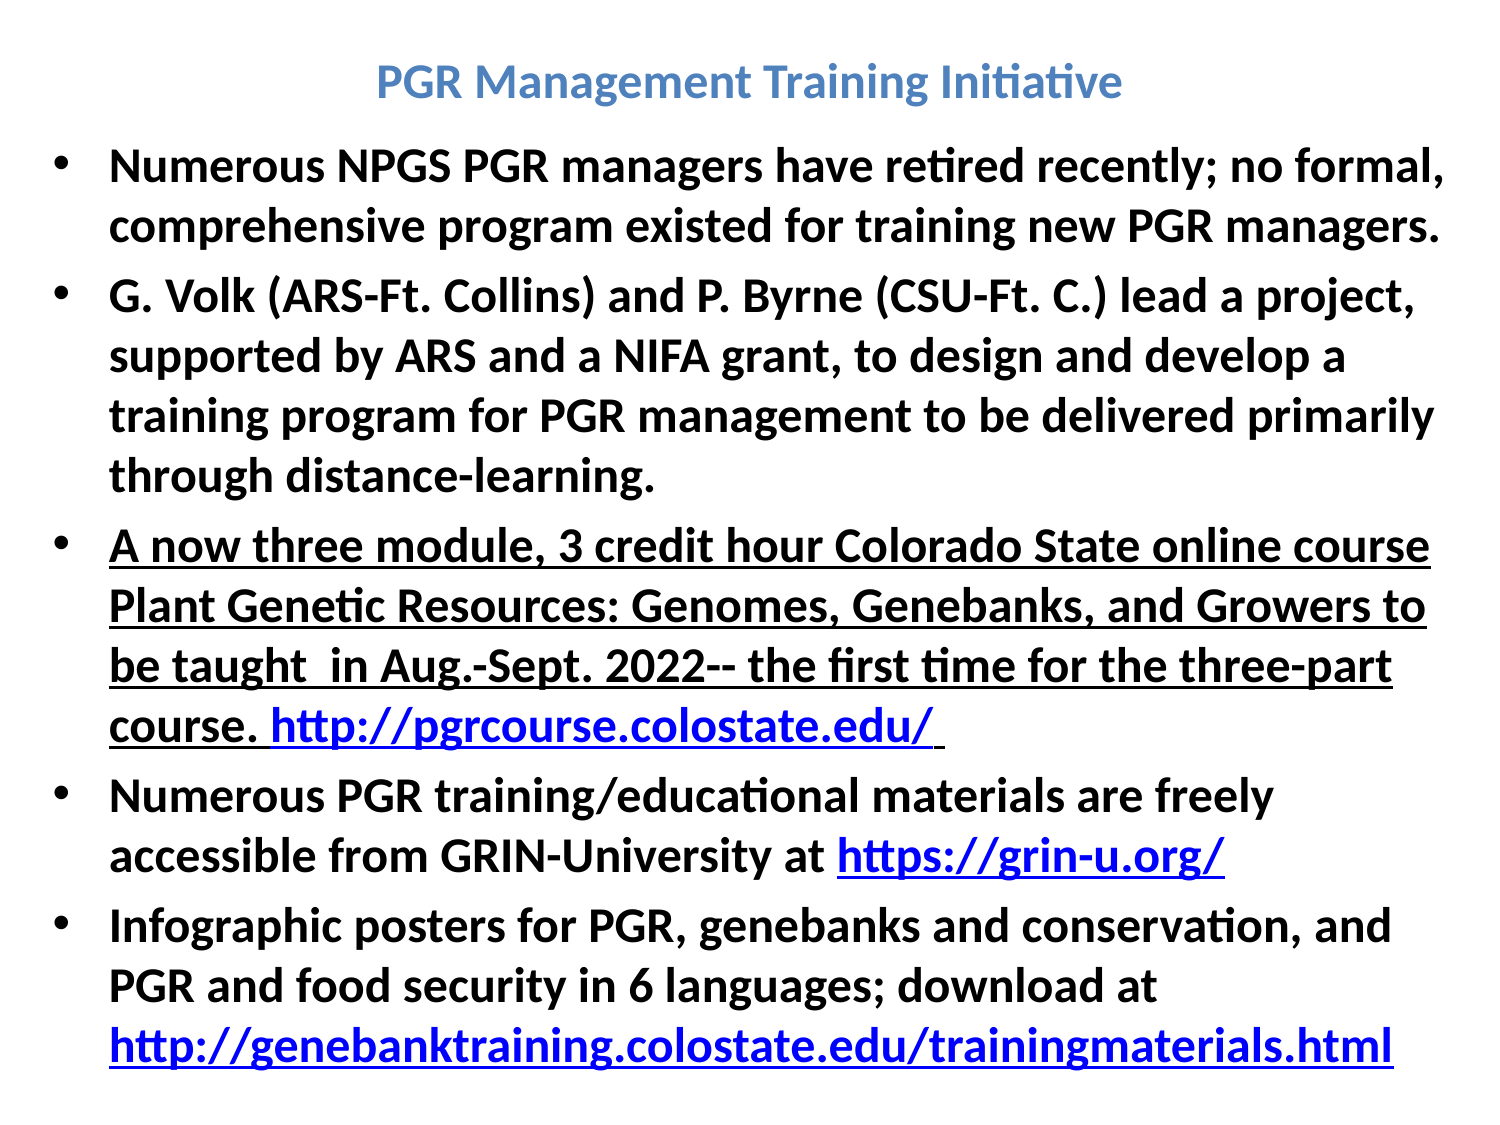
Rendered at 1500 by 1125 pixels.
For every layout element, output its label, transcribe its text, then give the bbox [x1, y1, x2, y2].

title PGR Management Training Initiative [37, 45, 1463, 113]
list Numerous NPGS PGR managers have retired recently; no formal, comprehensive program existed for training new PGR managers. G. Volk (ARS-Ft. Collins) and P. Byrne (CSU-Ft. C.) lead a project, supported by ARS and a NIFA grant, to design and develop a training program for PGR management to be delivered primarily through distance-learning. A now three module, 3 credit hour Colorado State online course Plant Genetic Resources: Genomes, Genebanks, and Growers to be taught in Aug.-Sept. 2022-- the first time for the three-part course. http://pgrcourse.colostate.edu/ Numerous PGR training/educational materials are freely accessible from GRIN-University at https://grin-u.org/ Infographic posters for PGR, genebanks and conservation, and PGR and food security in 6 languages; download at http://genebanktraining.colostate.edu/trainingmaterials.html [37, 125, 1463, 1063]
